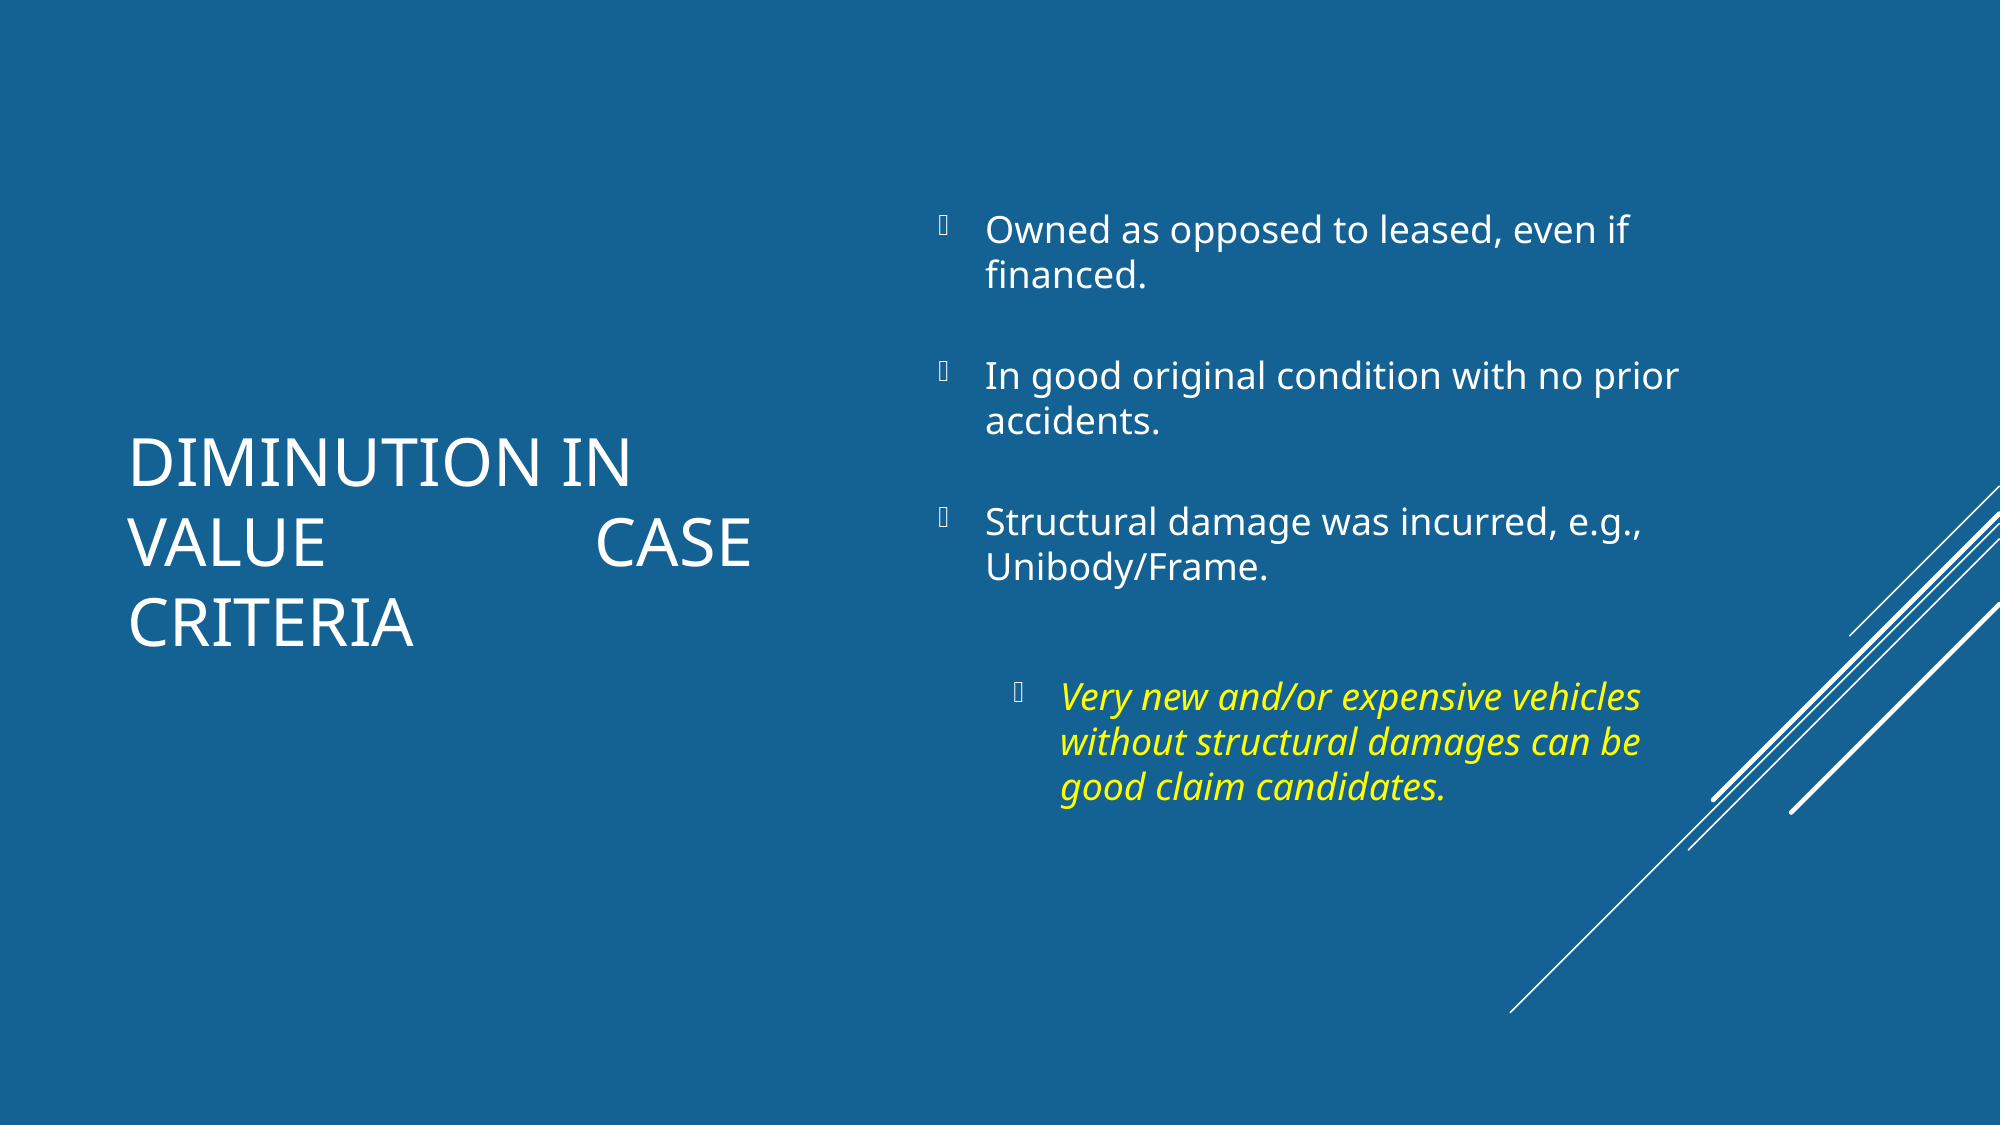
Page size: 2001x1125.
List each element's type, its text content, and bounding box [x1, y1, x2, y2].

list Owned as opposed to leased, even if financed. In good original condition with no prior accidents. Structural damage was incurred, e.g., Unibody/Frame. Very new and/or expensive vehicles without structural damages can be good claim candidates. [923, 95, 1734, 984]
title Diminution in Value Case Criteria [112, 104, 837, 975]
